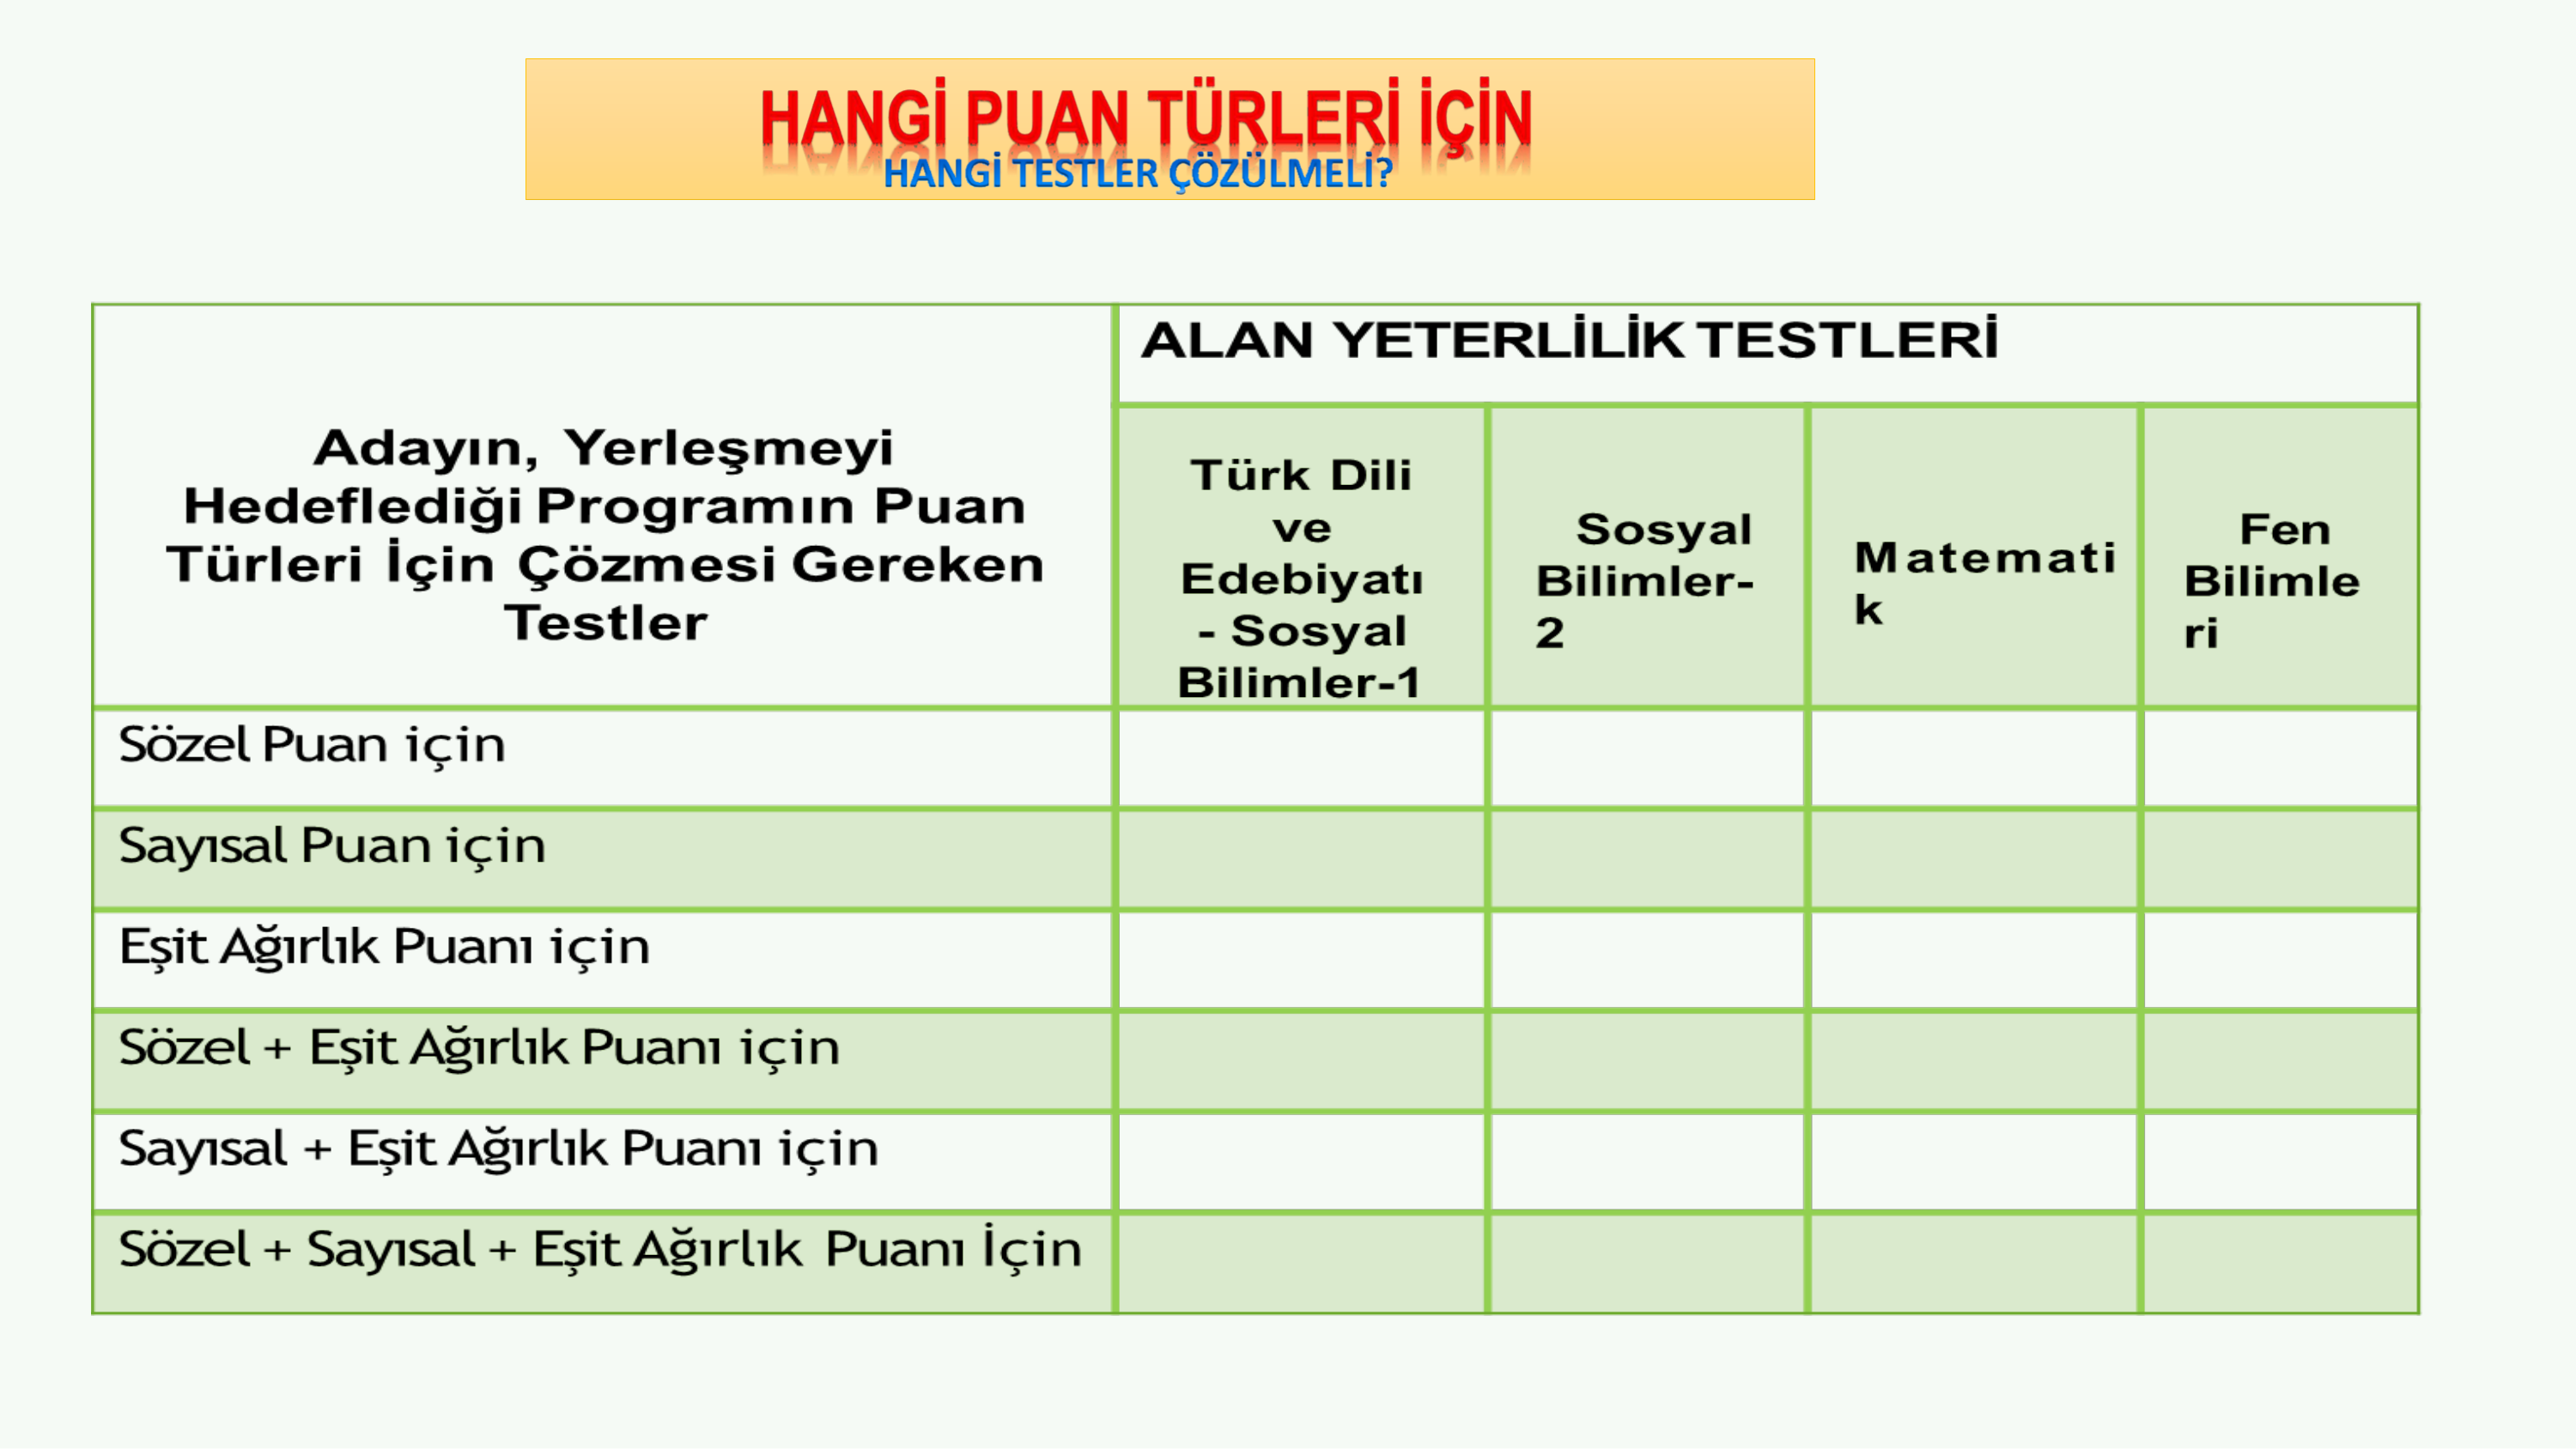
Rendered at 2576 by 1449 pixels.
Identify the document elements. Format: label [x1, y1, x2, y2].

picture [526, 58, 1815, 210]
picture [91, 294, 2427, 1319]
